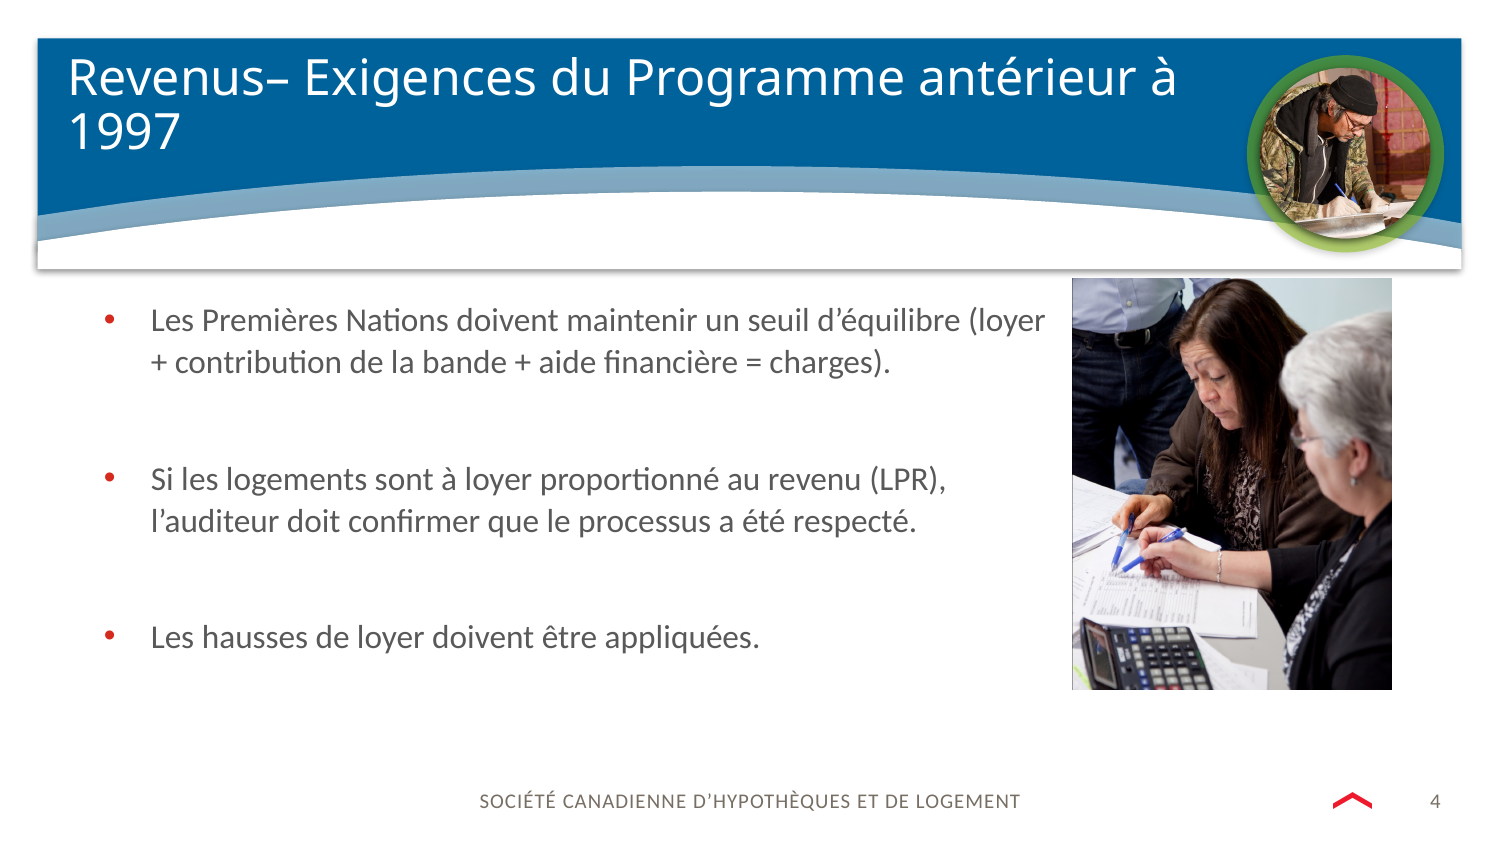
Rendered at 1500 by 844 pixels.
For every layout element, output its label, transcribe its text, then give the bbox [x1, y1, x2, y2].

picture [1260, 67, 1431, 239]
slide_number 4 [1371, 757, 1456, 844]
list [1071, 278, 1393, 690]
picture [1333, 792, 1371, 809]
list Les Premières Nations doivent maintenir un seuil d’équilibre (loyer + contribution de la bande + aide financière = charges). Si les logements sont à loyer proportionné au revenu (LPR), l’auditeur doit confirmer que le processus a été respecté. Les hausses de loyer doivent être appliquées. [89, 231, 1073, 737]
title Revenus– Exigences du Programme antérieur à 1997 [52, 38, 1233, 173]
